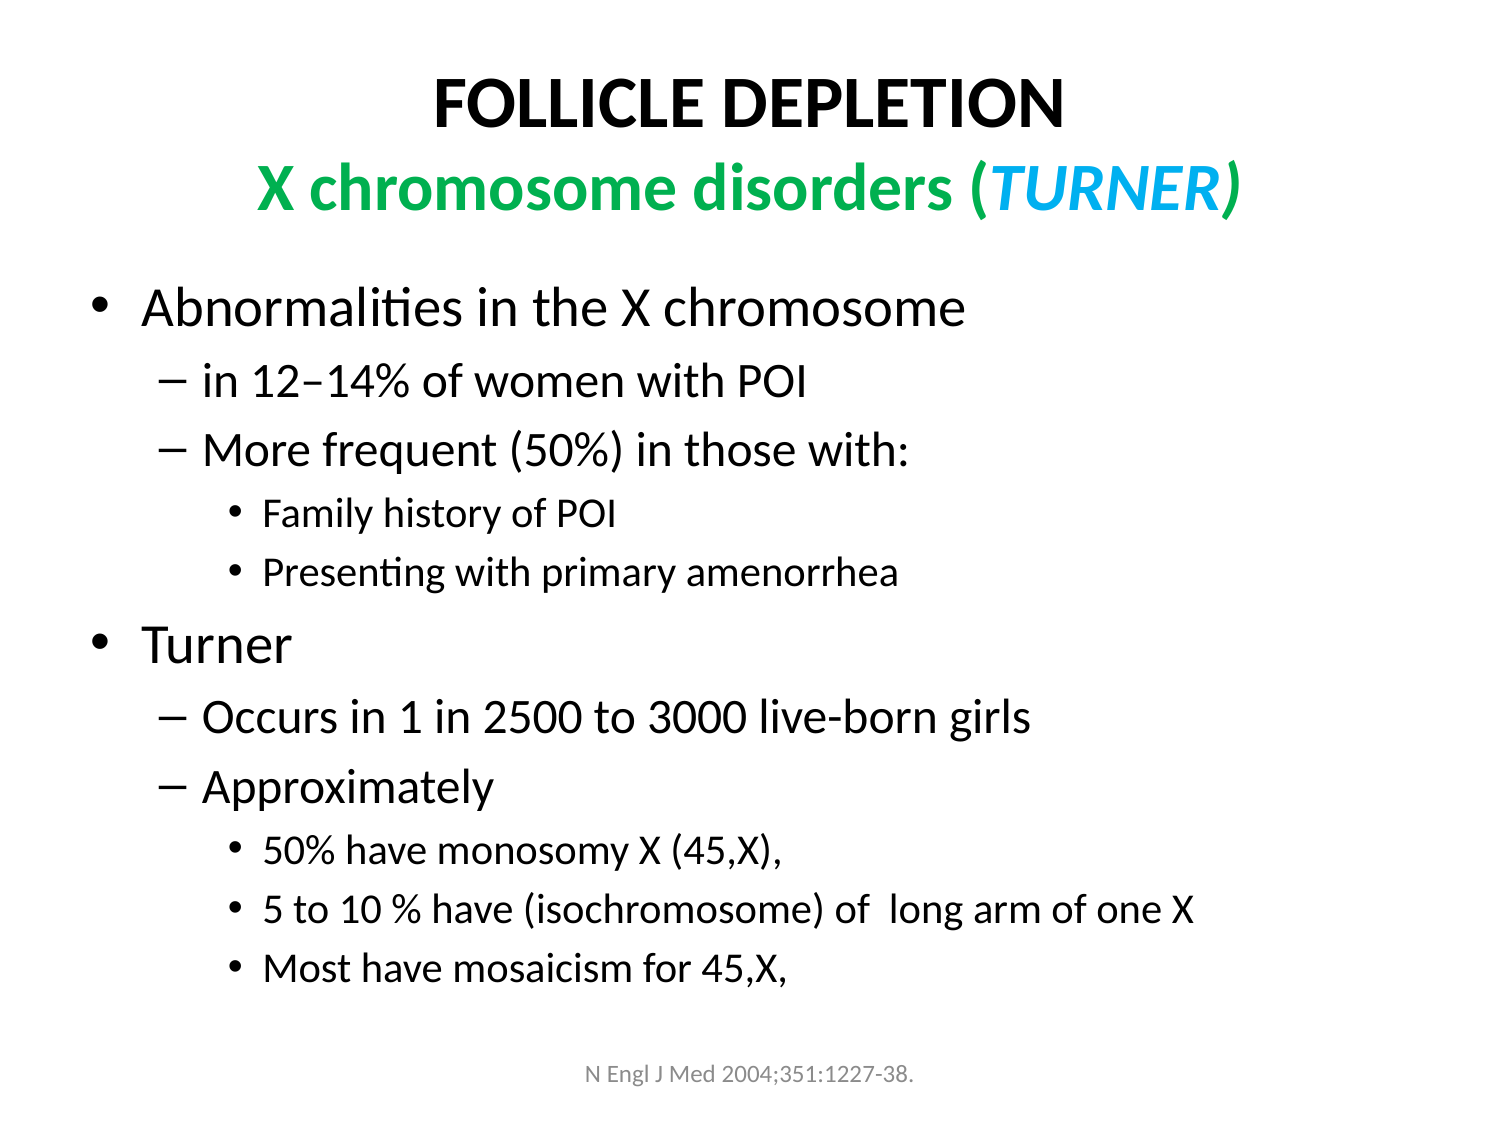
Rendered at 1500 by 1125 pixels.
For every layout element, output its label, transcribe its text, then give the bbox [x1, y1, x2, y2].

title FOLLICLE DEPLETION X chromosome disorders (TURNER) [75, 45, 1425, 233]
list Abnormalities in the X chromosome in 12–14% of women with POI More frequent (50%) in those with: Family history of POI Presenting with primary amenorrhea Turner Occurs in 1 in 2500 to 3000 live-born girls Approximately 50% have monosomy X (45,X), 5 to 10 % have (isochromosome) of long arm of one X Most have mosaicism for 45,X, [75, 262, 1425, 1005]
footer N Engl J Med 2004;351:1227-38. [512, 1042, 988, 1103]
